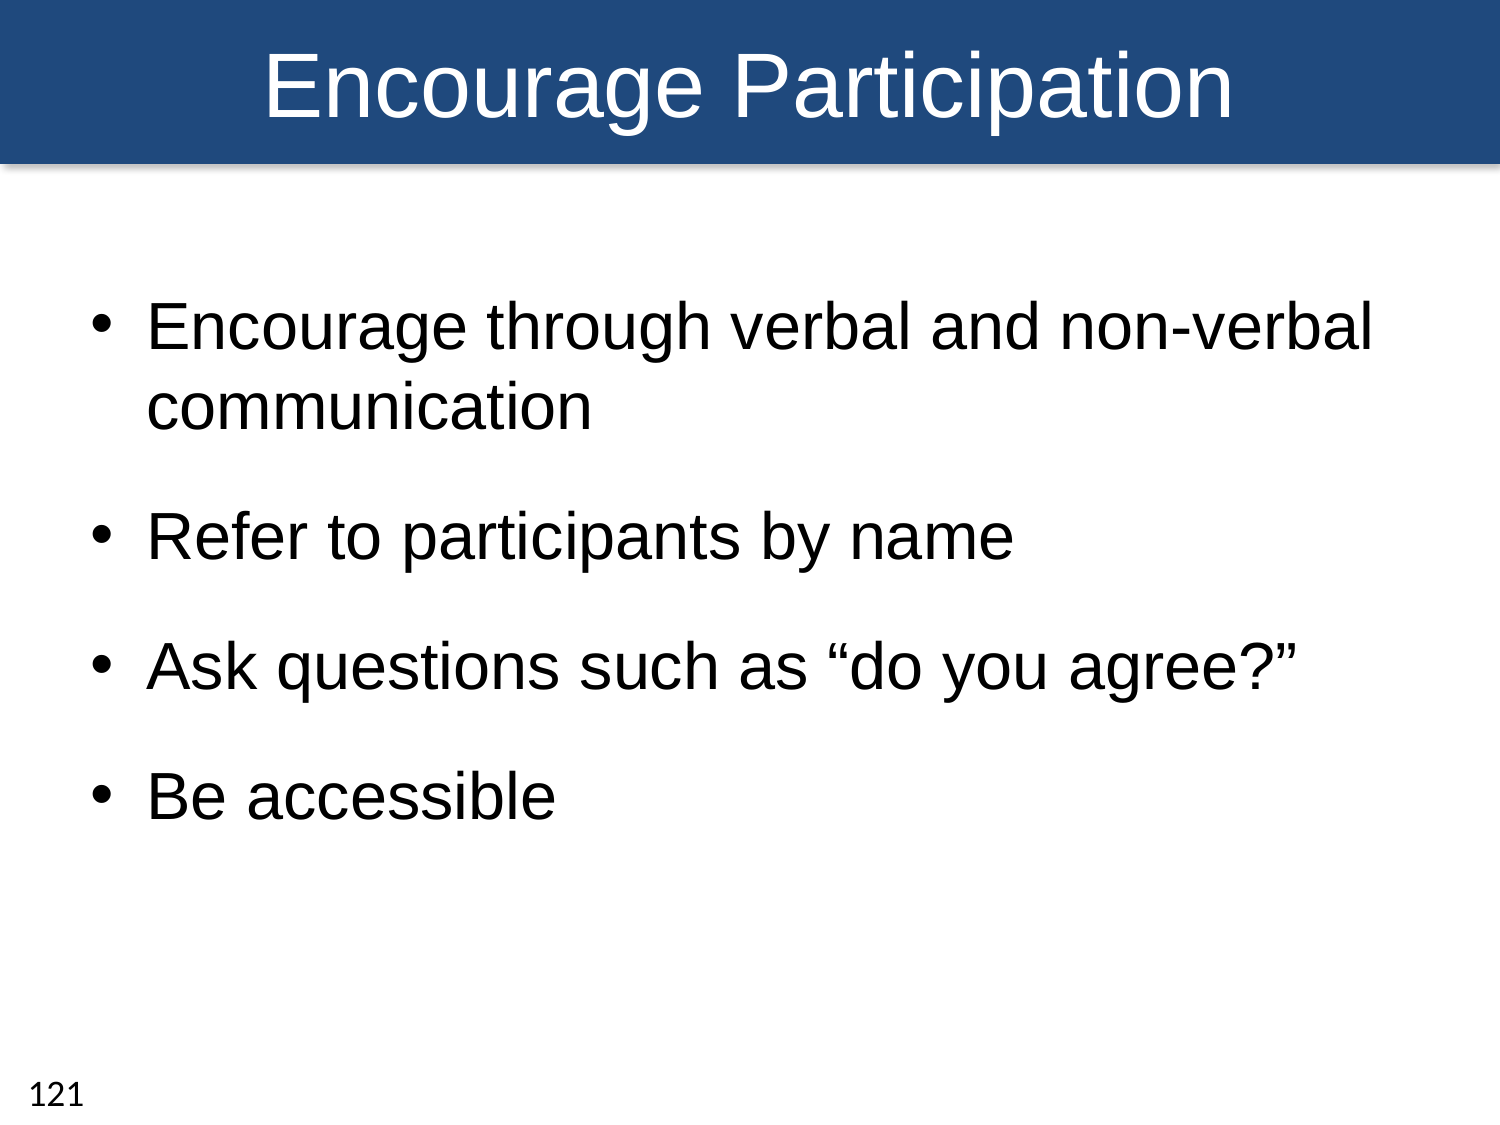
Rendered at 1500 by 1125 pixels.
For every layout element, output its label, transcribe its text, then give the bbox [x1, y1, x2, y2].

list Encourage through verbal and non-verbal communication Refer to participants by name Ask questions such as “do you agree?” Be accessible [75, 275, 1500, 1005]
slide_number 121 [12, 1061, 363, 1122]
title Encourage Participation [0, 0, 1500, 163]
